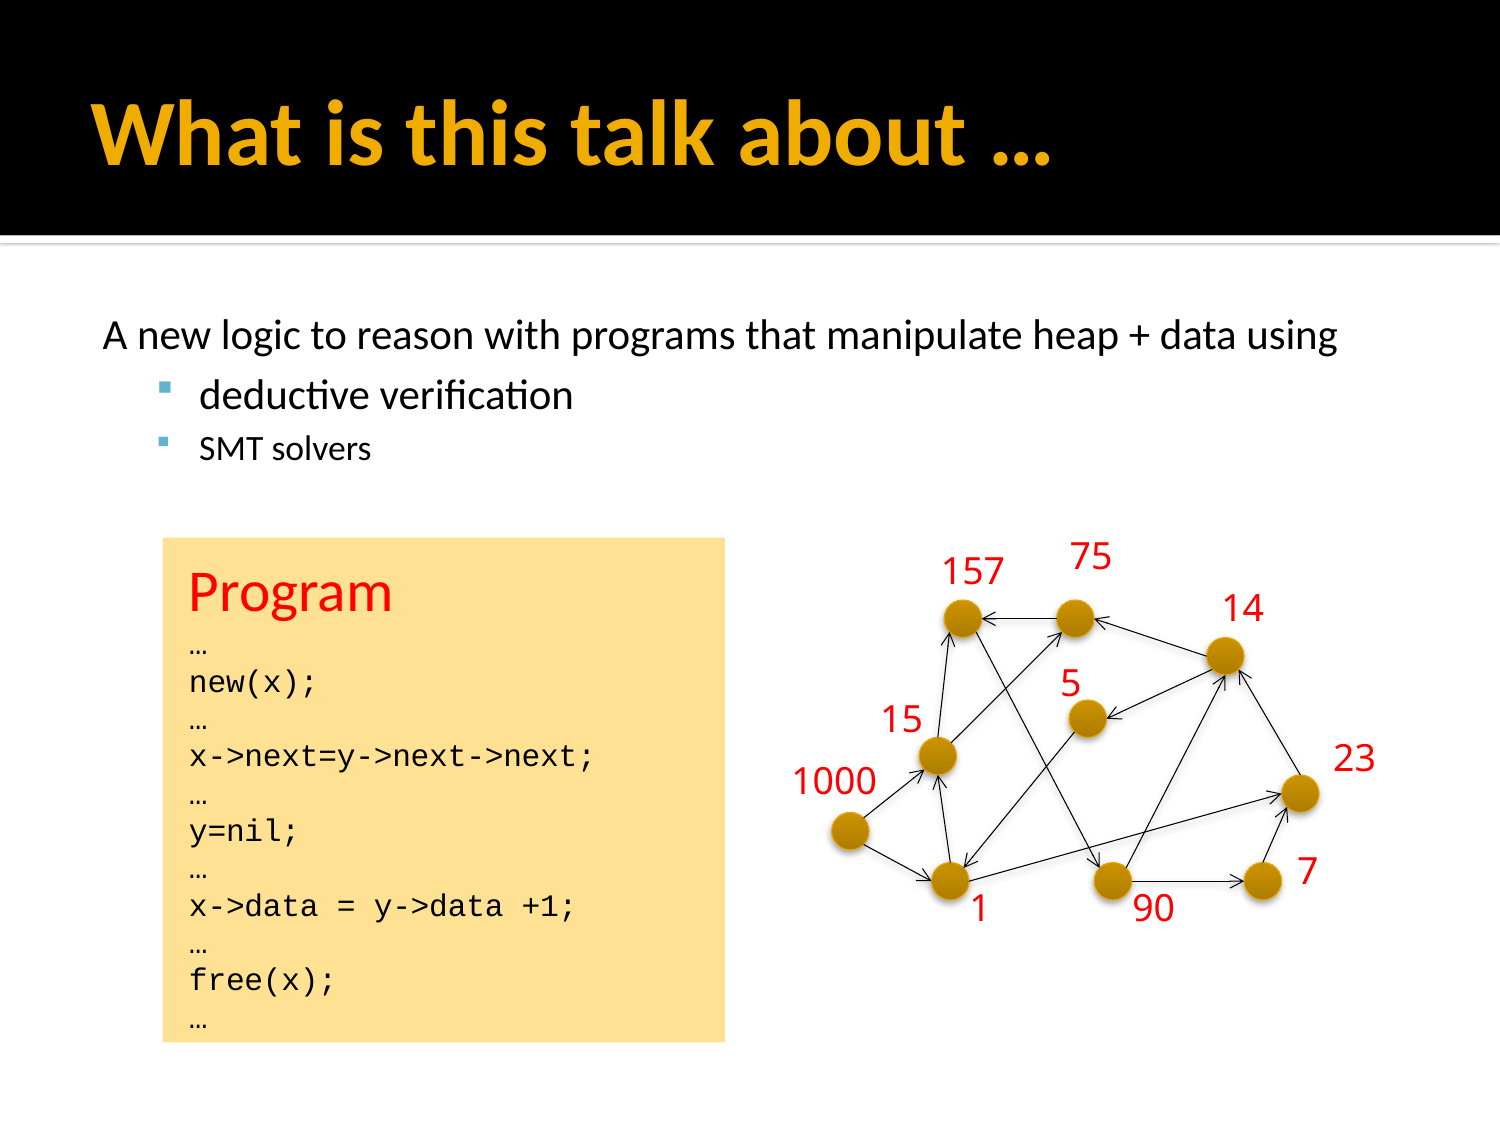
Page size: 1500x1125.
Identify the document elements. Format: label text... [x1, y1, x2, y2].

list A new logic to reason with programs that manipulate heap + data using deductive verification SMT solvers [75, 291, 1425, 513]
title What is this talk about … [75, 25, 1425, 231]
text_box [781, 524, 1388, 938]
text_box Program … new(x); … x->next=y->next->next; … y=nil; … x->data = y->data +1; … free(x); … [162, 537, 725, 1043]
